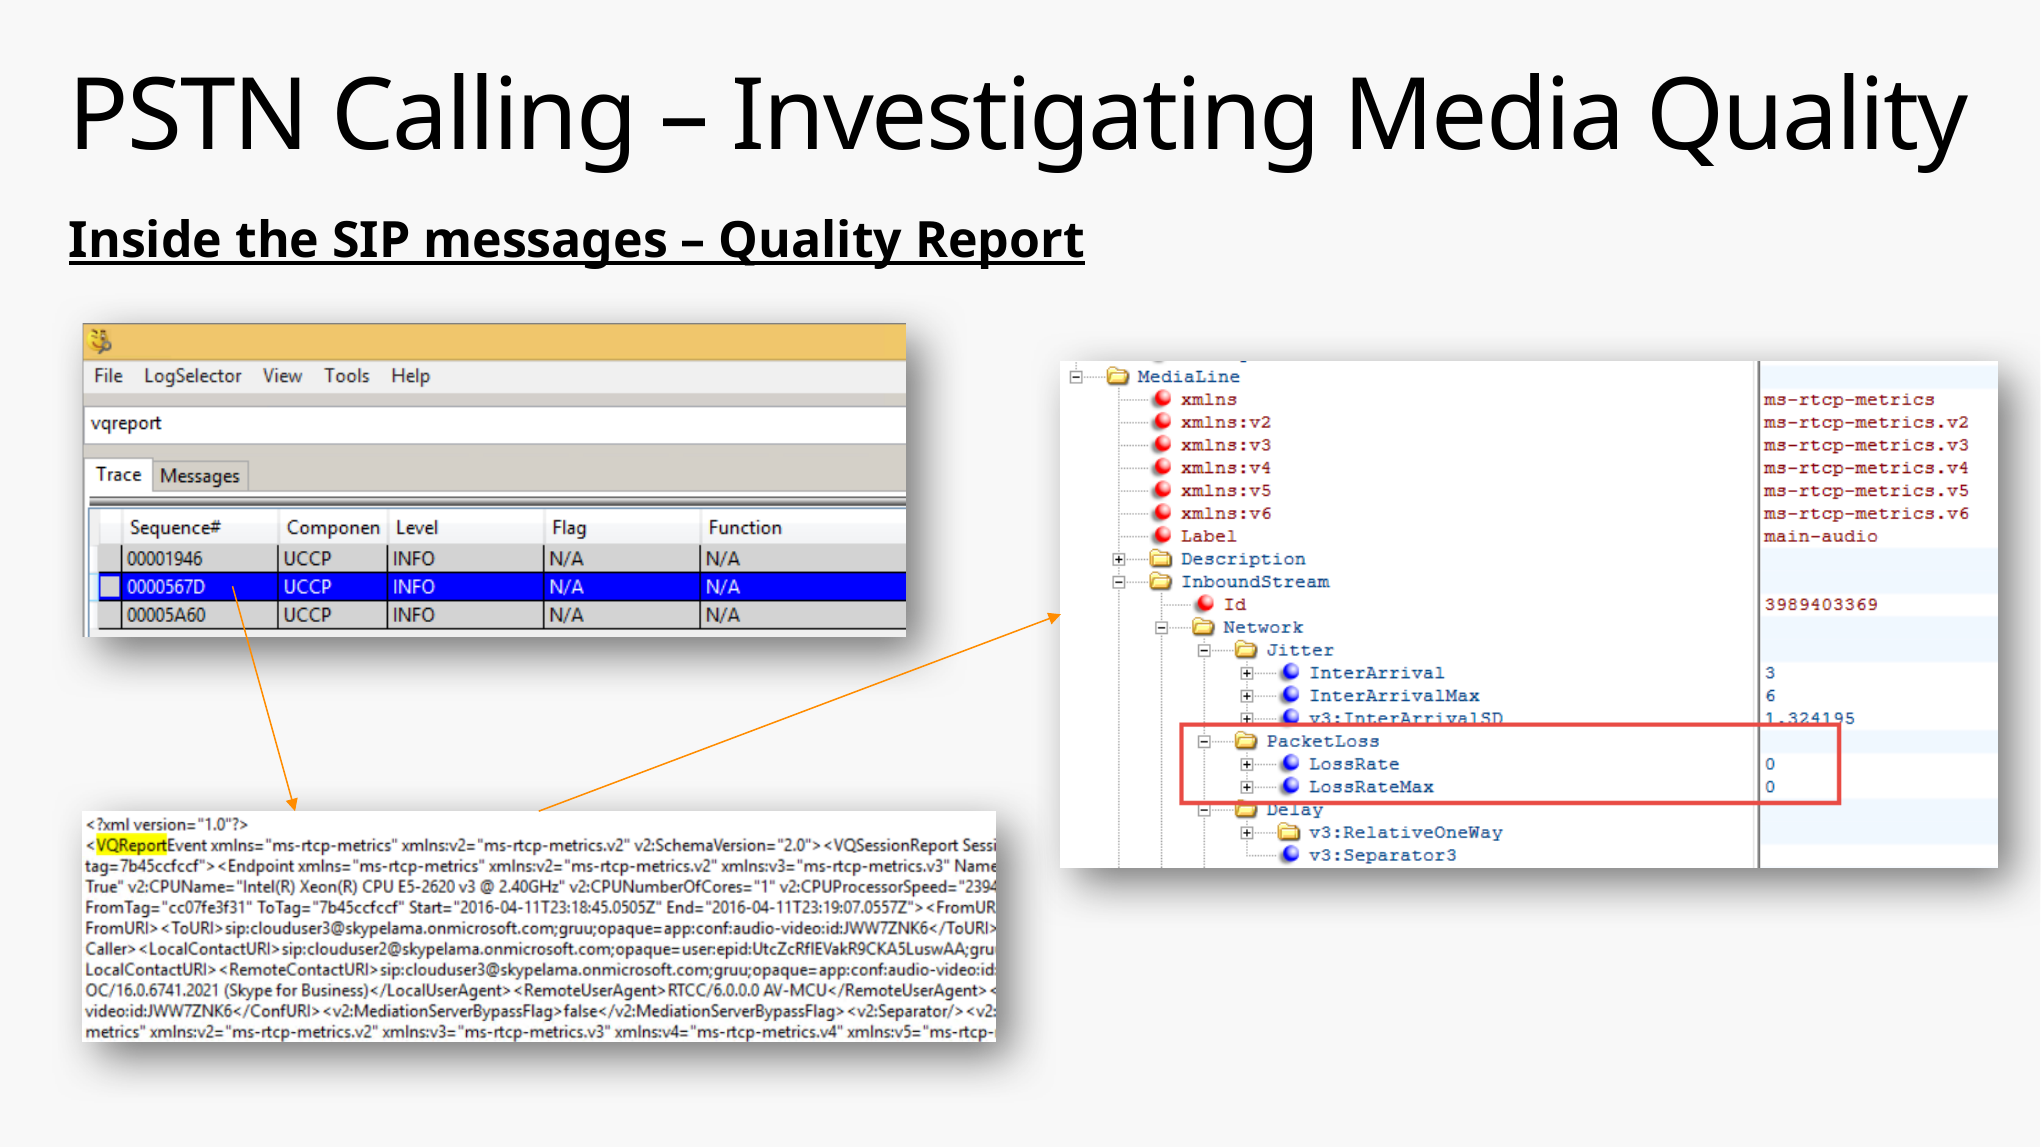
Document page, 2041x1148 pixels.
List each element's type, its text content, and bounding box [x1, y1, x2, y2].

picture [1060, 360, 1999, 868]
list Inside the SIP messages – Quality Report [45, 198, 1996, 729]
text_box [232, 585, 296, 812]
title PSTN Calling – Investigating Media Quality [45, 48, 1996, 198]
picture [82, 810, 996, 1043]
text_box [538, 613, 1062, 812]
picture [82, 323, 907, 637]
